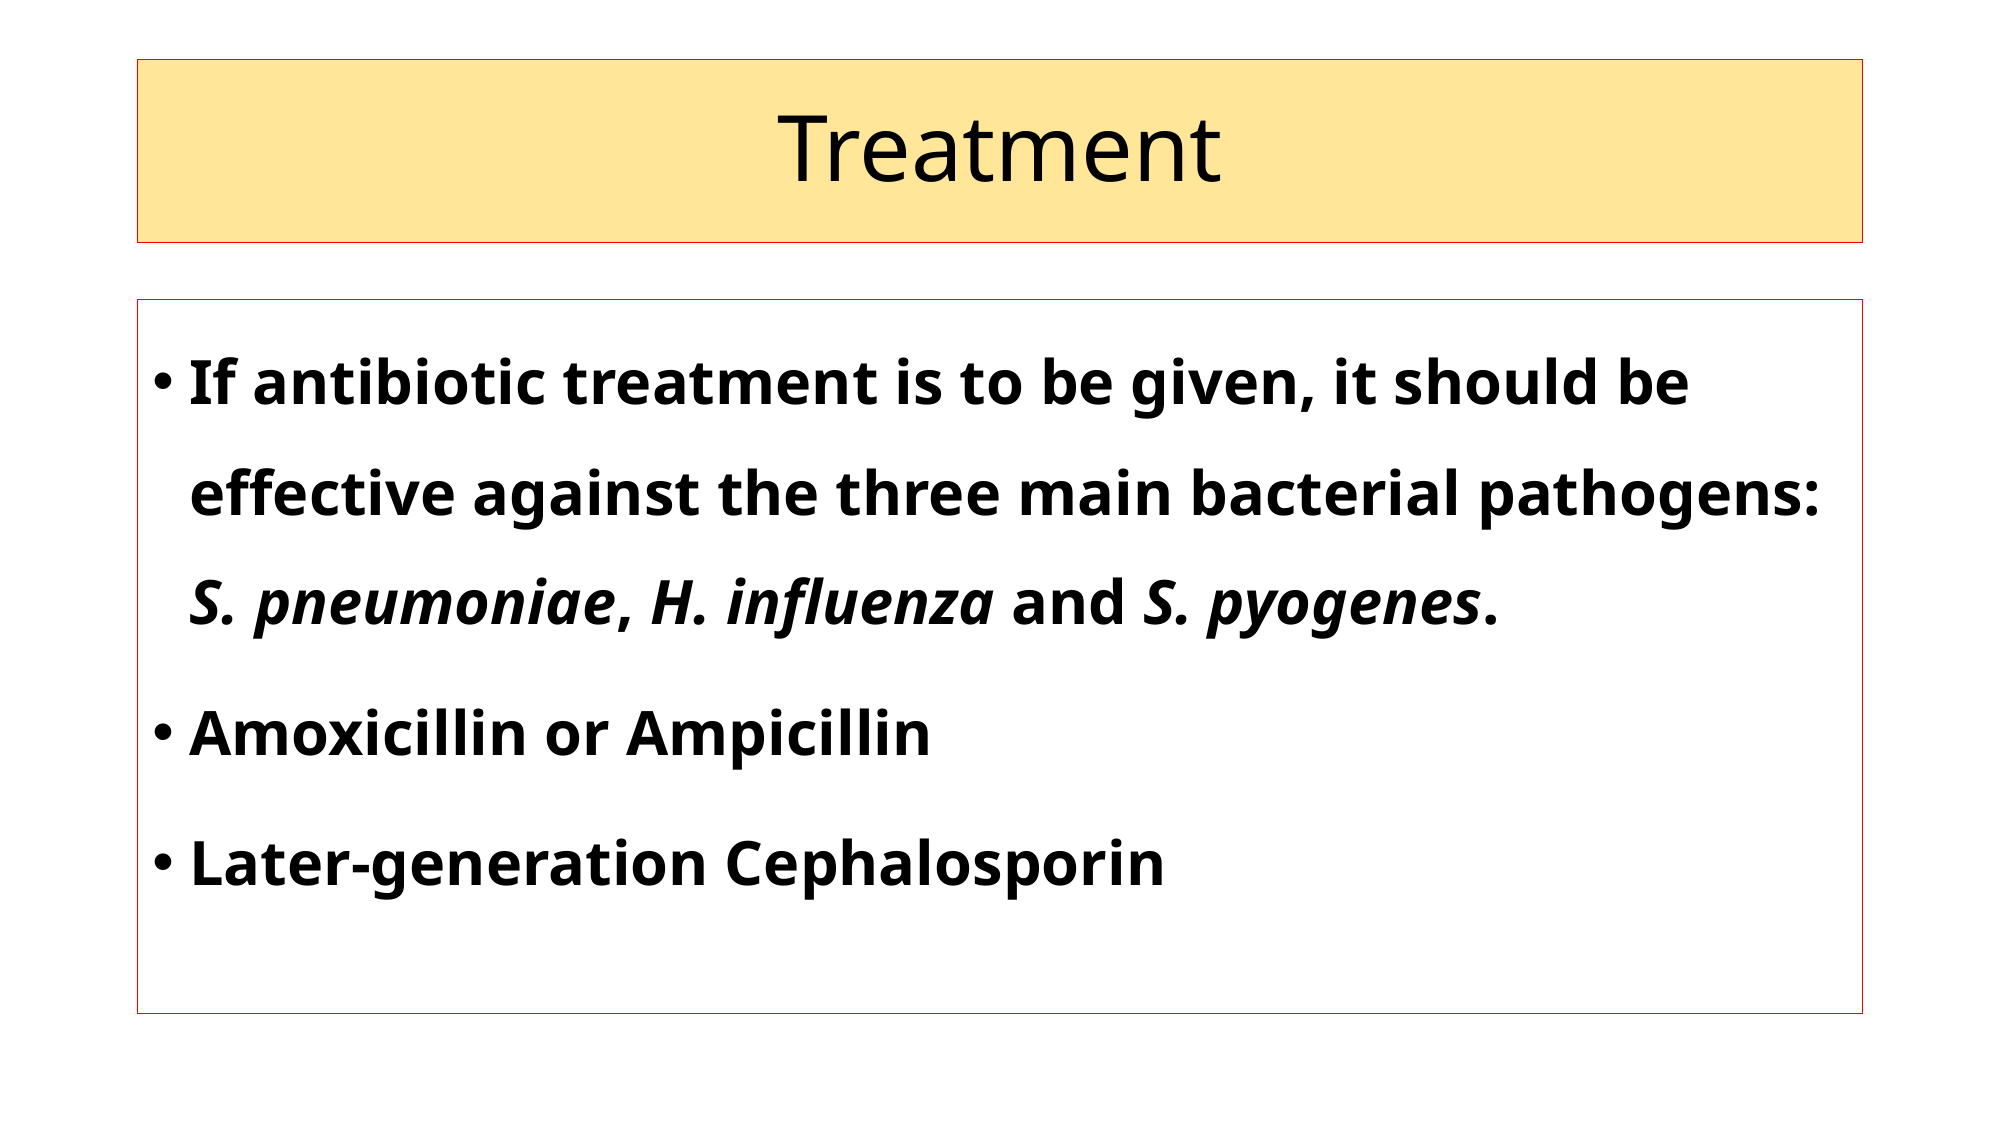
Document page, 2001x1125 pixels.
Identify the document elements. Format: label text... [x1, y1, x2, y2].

title Treatment [137, 59, 1863, 243]
list If antibiotic treatment is to be given, it should be effective against the three main bacterial pathogens: S. pneumoniae, H. influenza and S. pyogenes. Amoxicillin or Ampicillin Later-generation Cephalosporin [137, 299, 1863, 1014]
